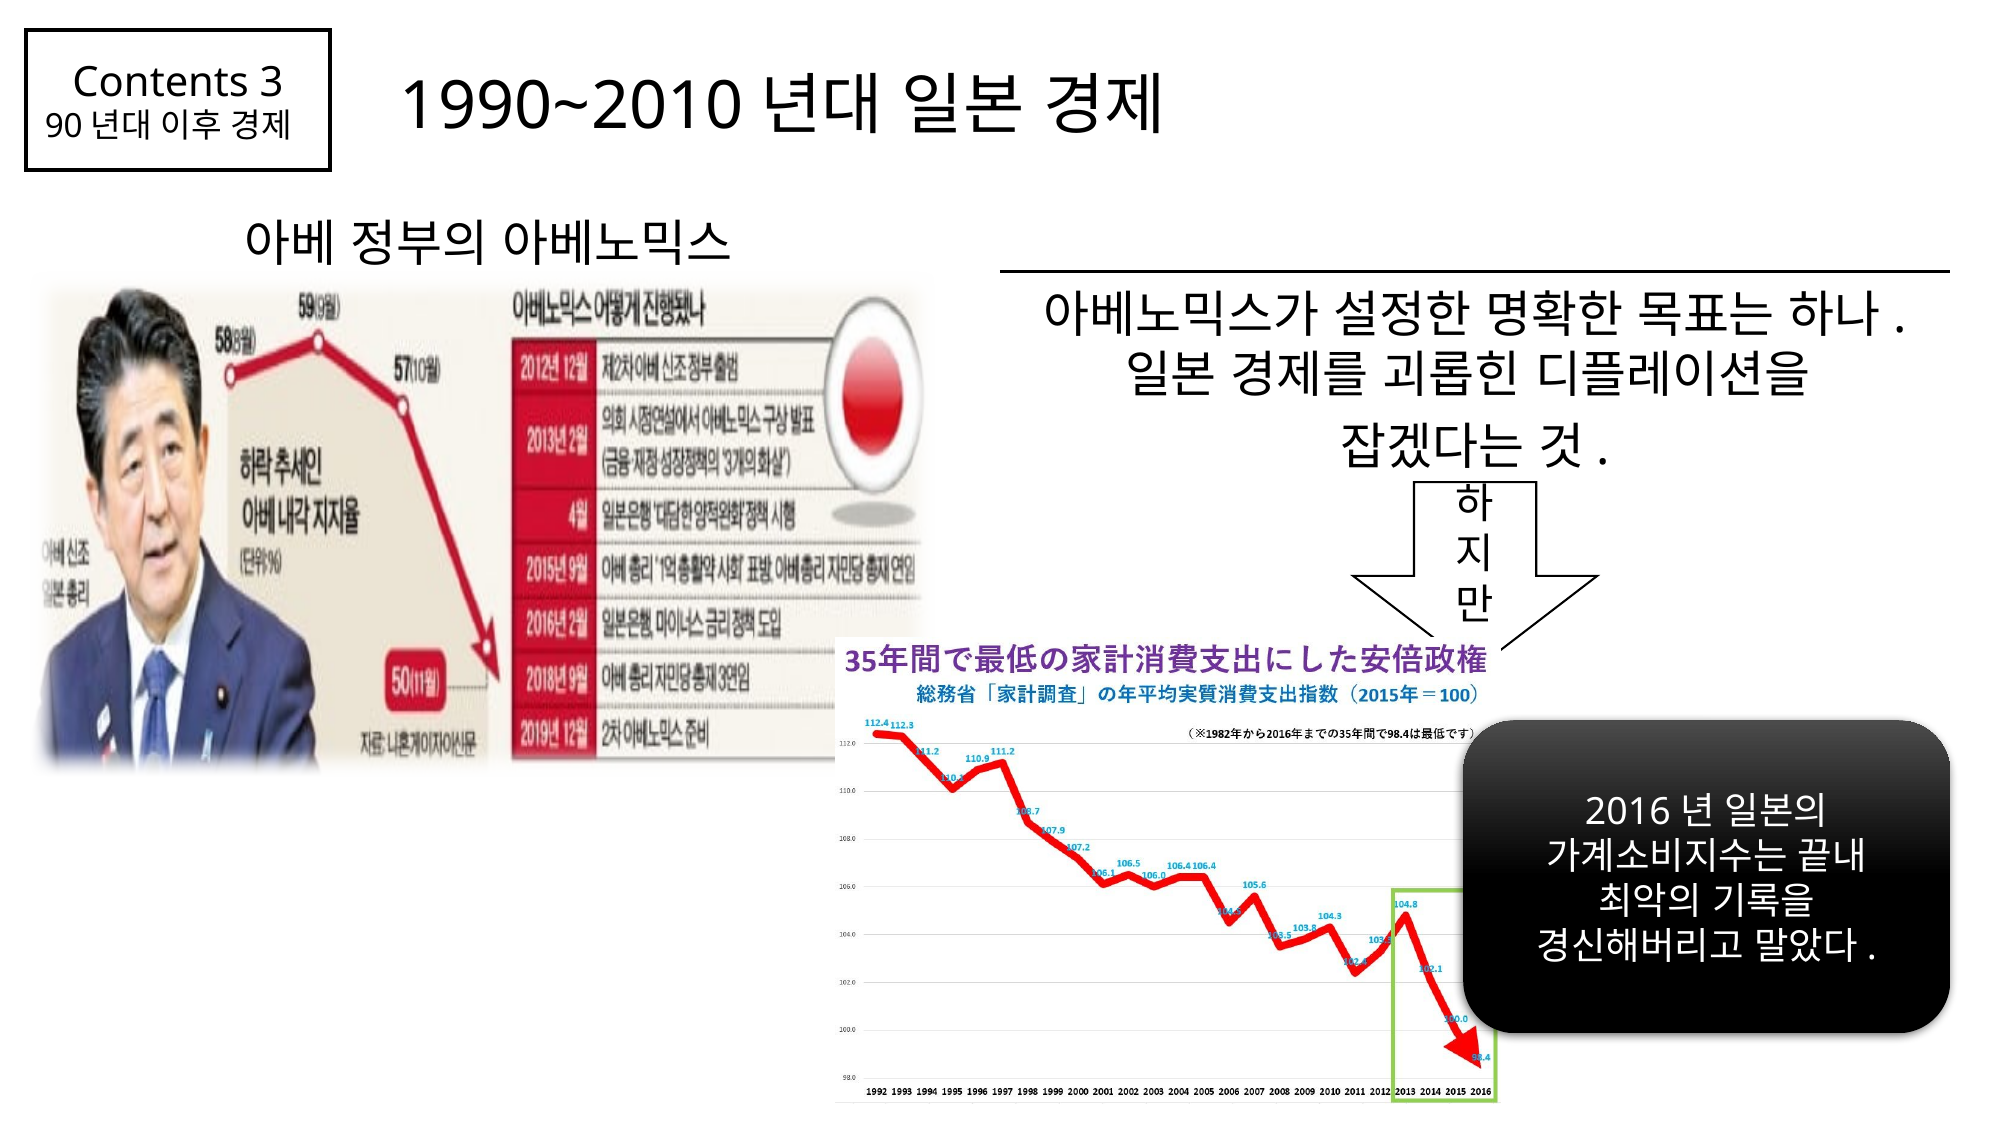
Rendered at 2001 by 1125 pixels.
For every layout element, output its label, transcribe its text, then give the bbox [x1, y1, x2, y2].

text_box 하 지 만 [1349, 533, 1601, 652]
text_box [26, 29, 330, 171]
picture [30, 271, 1501, 1105]
text_box 1990~2010년대 일본 경제 [385, 54, 1303, 149]
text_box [999, 271, 1951, 533]
text_box 2016년 일본의 가계소비지수는 끝내 최악의 기록을 경신해버리고 말았다. [1501, 720, 1951, 1034]
table_header 아베 정부의 아베노믹스 [0, 198, 976, 271]
